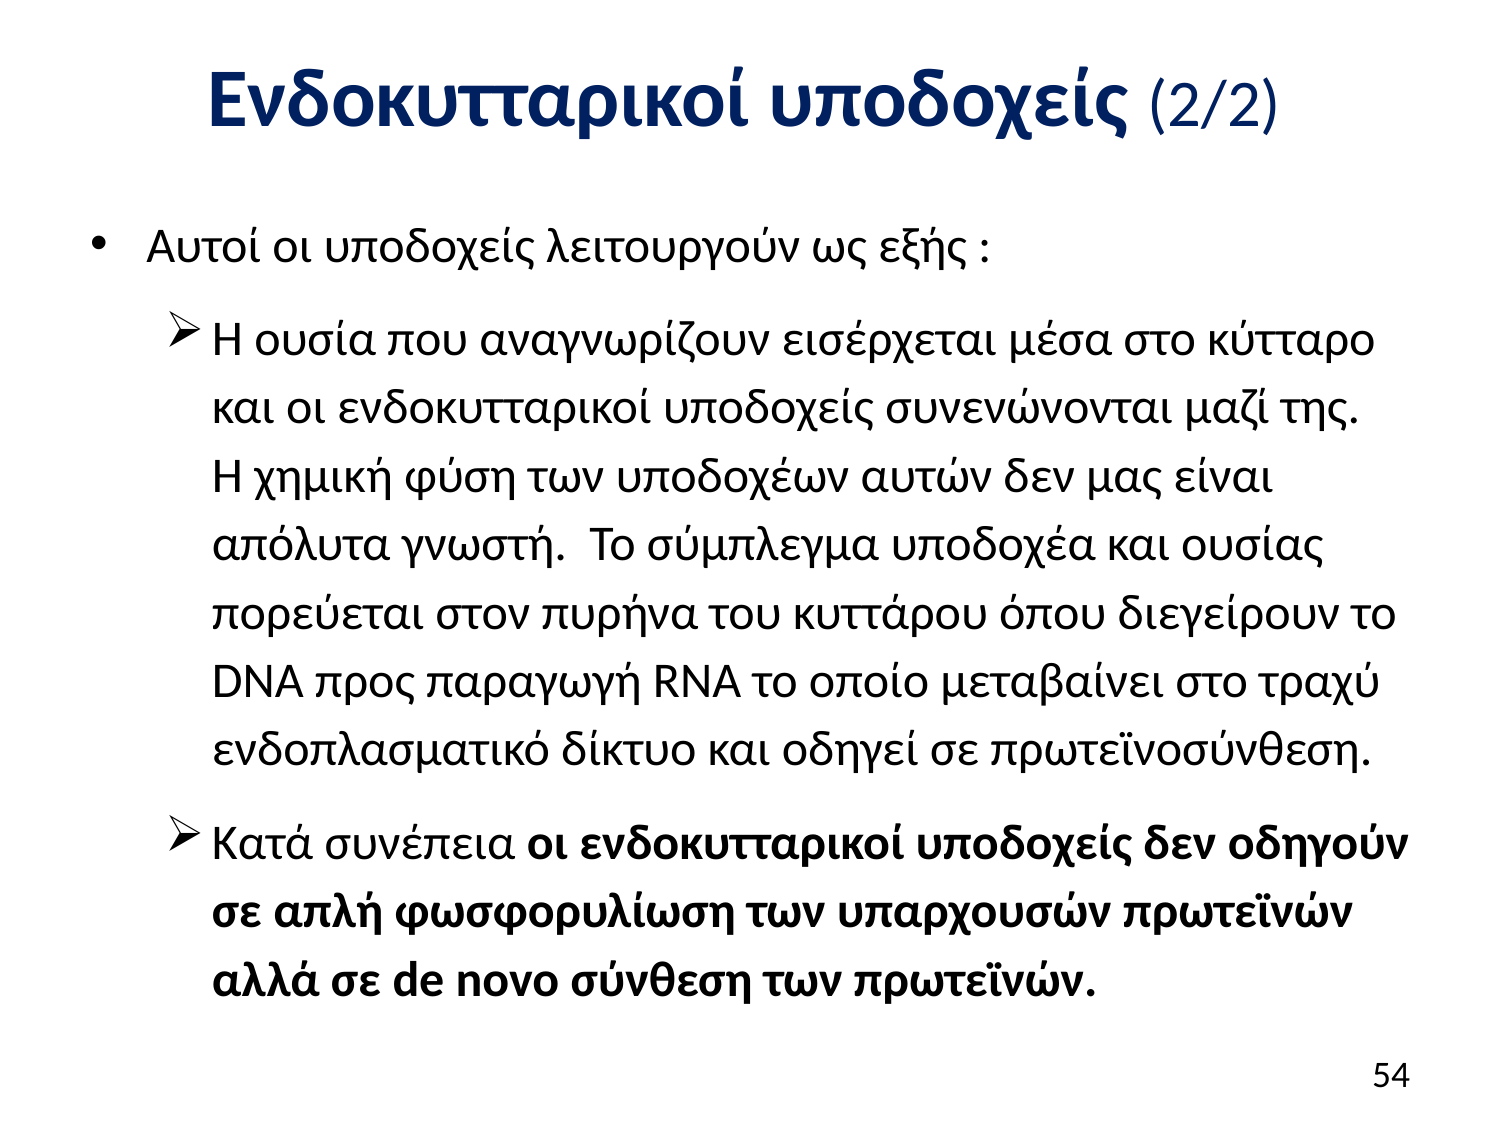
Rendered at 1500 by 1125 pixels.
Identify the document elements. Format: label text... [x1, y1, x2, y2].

list Αυτοί οι υποδοχείς λειτουργούν ως εξής : Η ουσία που αναγνωρίζουν εισέρχεται μέσα στο κύτταρο και οι ενδοκυτταρικοί υποδοχείς συνενώνονται μαζί της. Η χημική φύση των υποδοχέων αυτών δεν μας είναι απόλυτα γνωστή. Το σύμπλεγμα υποδοχέα και ουσίας πορεύεται στον πυρήνα του κυττάρου όπου διεγείρουν το DNA προς παραγωγή RNA το οποίο μεταβαίνει στο τραχύ ενδοπλασματικό δίκτυο και οδηγεί σε πρωτεϊνοσύνθεση. Κατά συνέπεια οι ενδοκυτταρικοί υποδοχείς δεν οδηγούν σε απλή φωσφορυλίωση των υπαρχουσών πρωτεϊνών αλλά σε de novo σύνθεση των πρωτεϊνών. [75, 196, 1425, 1024]
text_box 53 [1074, 1042, 1425, 1103]
title Ενδοκυτταρικοί υποδοχείς (2/2) [76, 19, 1427, 169]
